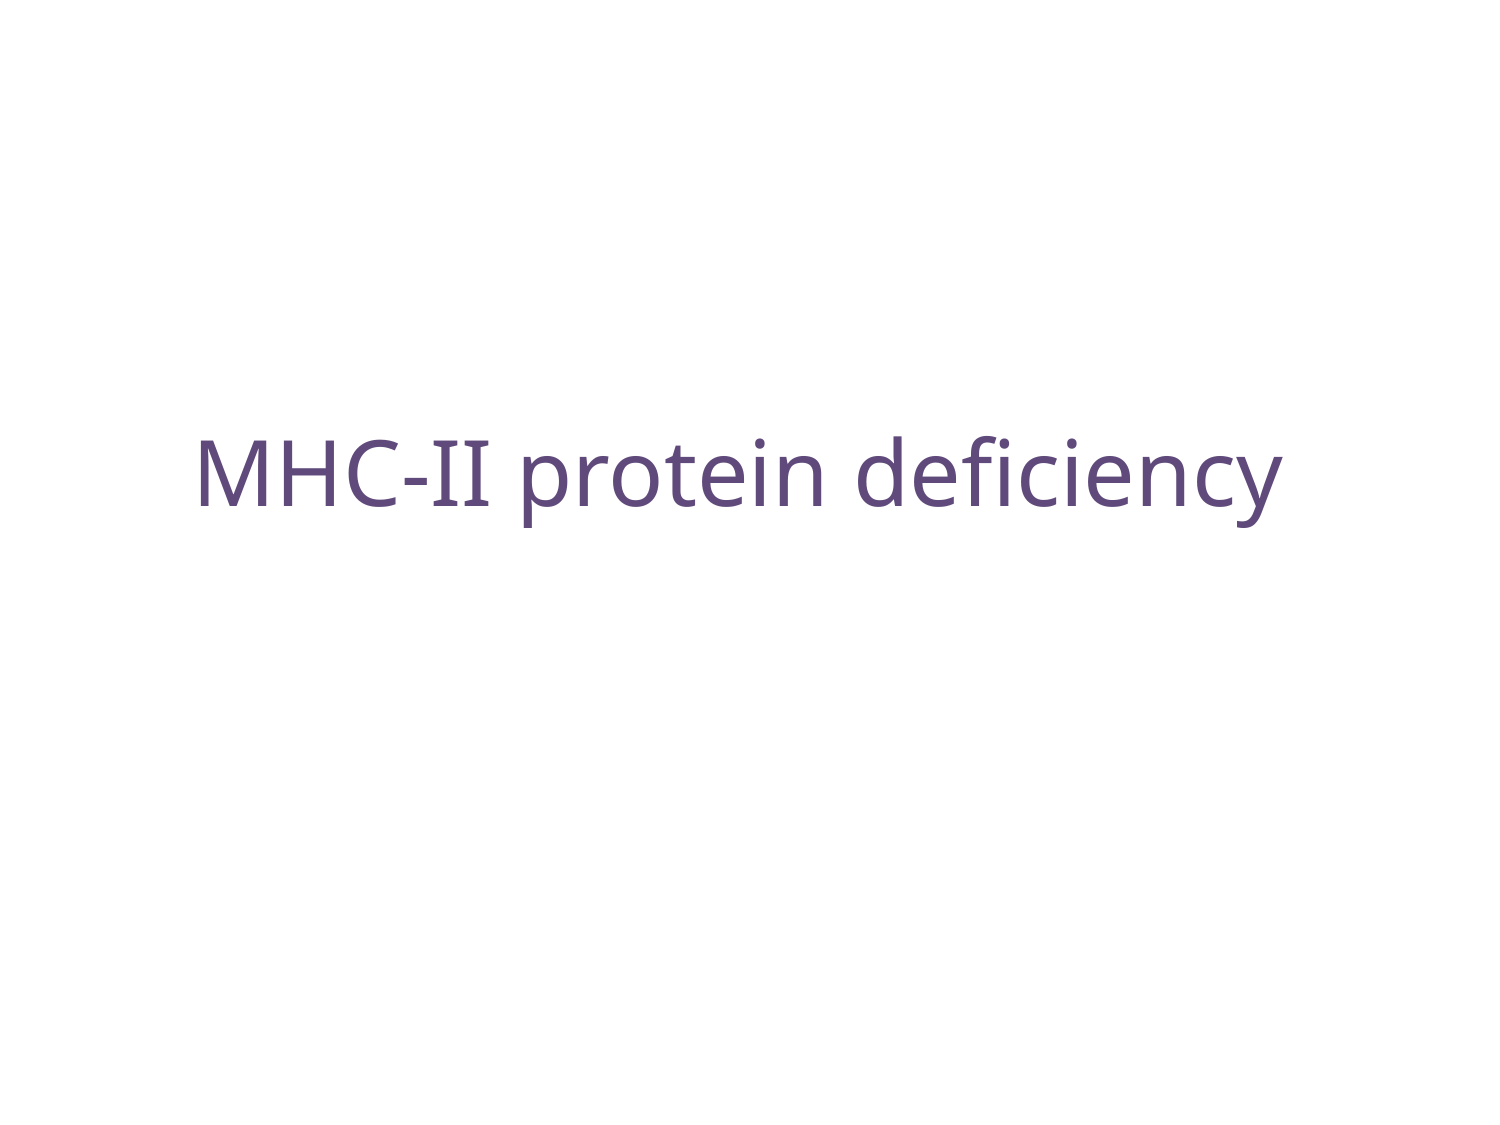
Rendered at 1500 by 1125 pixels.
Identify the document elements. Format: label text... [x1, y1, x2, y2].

title MHC-II protein deficiency [112, 349, 1388, 591]
